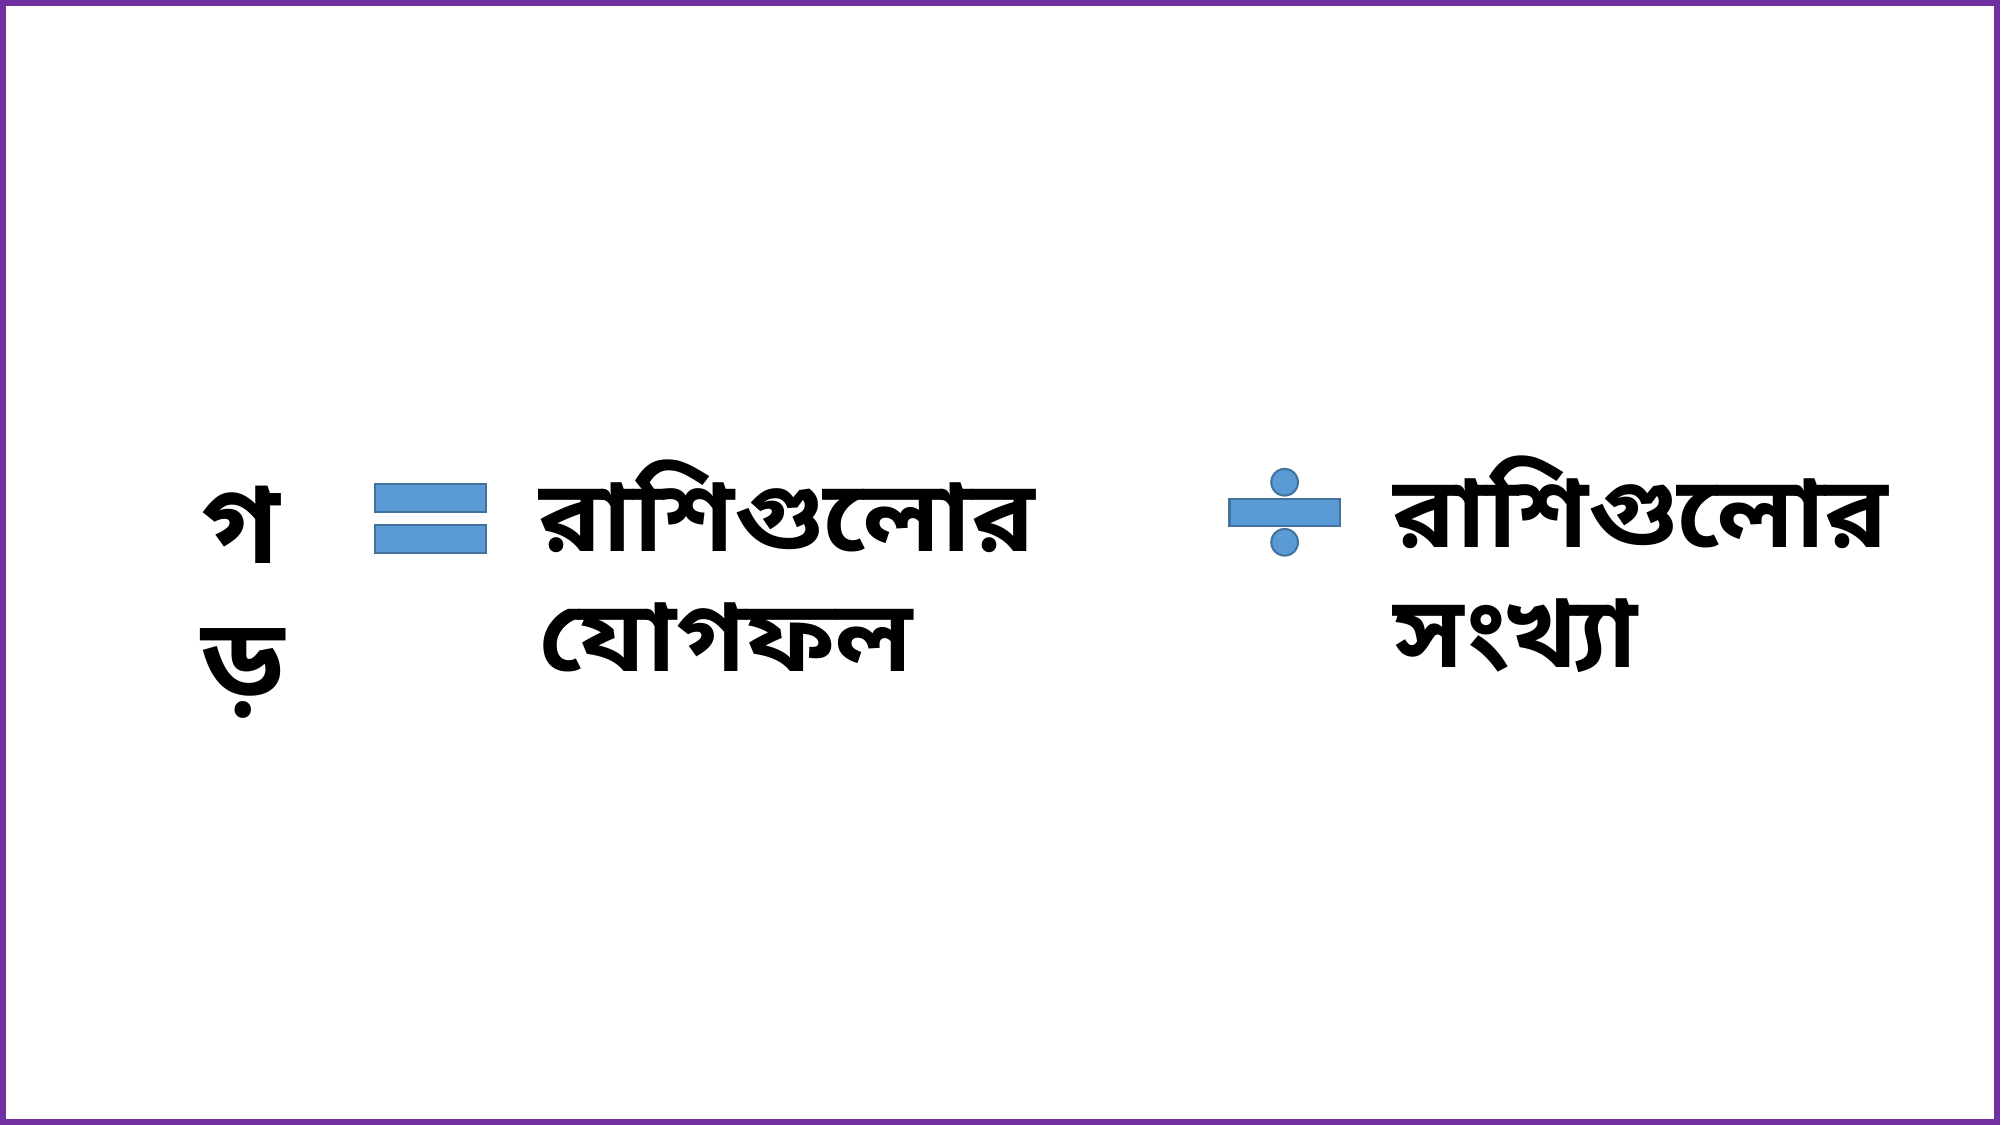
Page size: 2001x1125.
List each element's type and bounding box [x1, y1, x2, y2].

text_box [0, 0, 2000, 1125]
